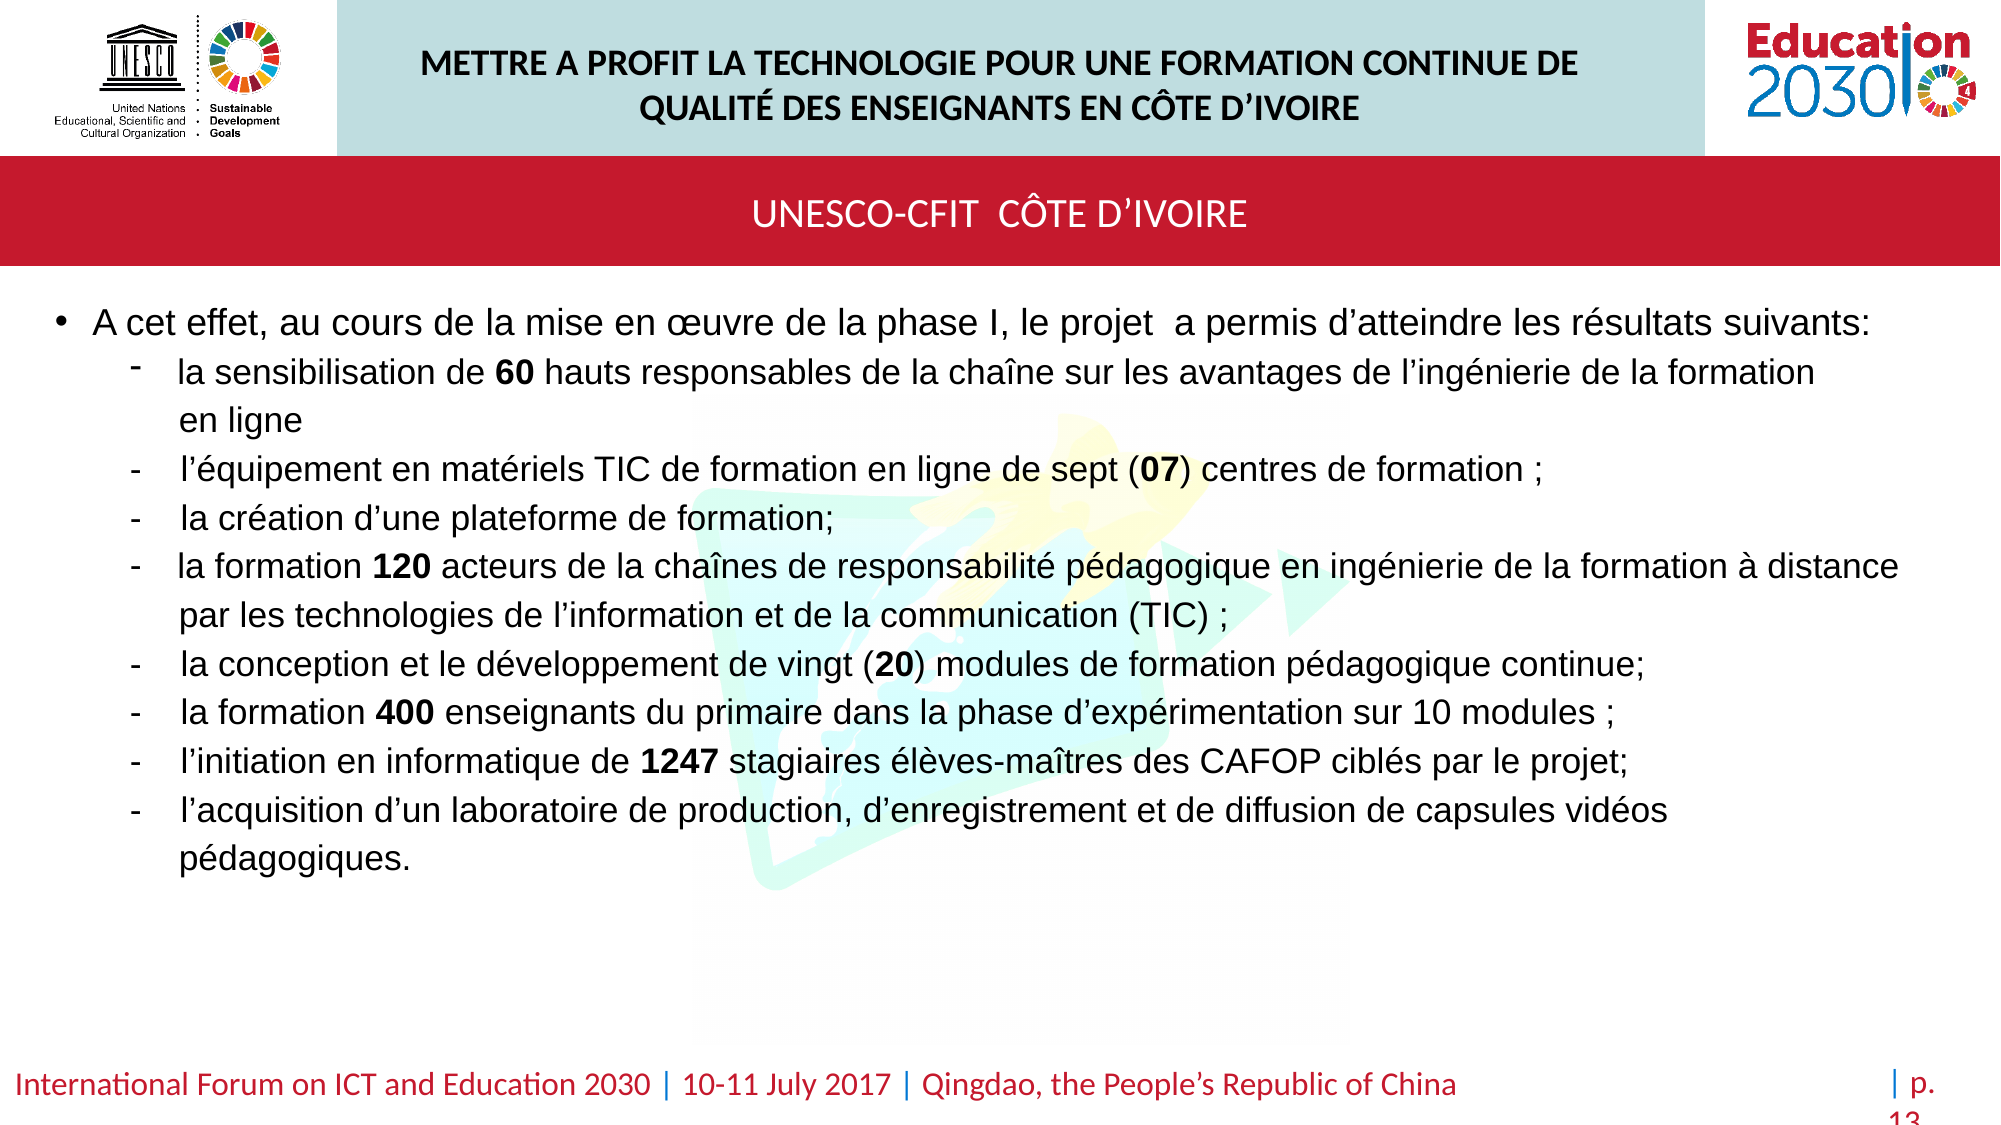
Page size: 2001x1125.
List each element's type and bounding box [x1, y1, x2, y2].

text_box [0, 0, 2000, 1111]
